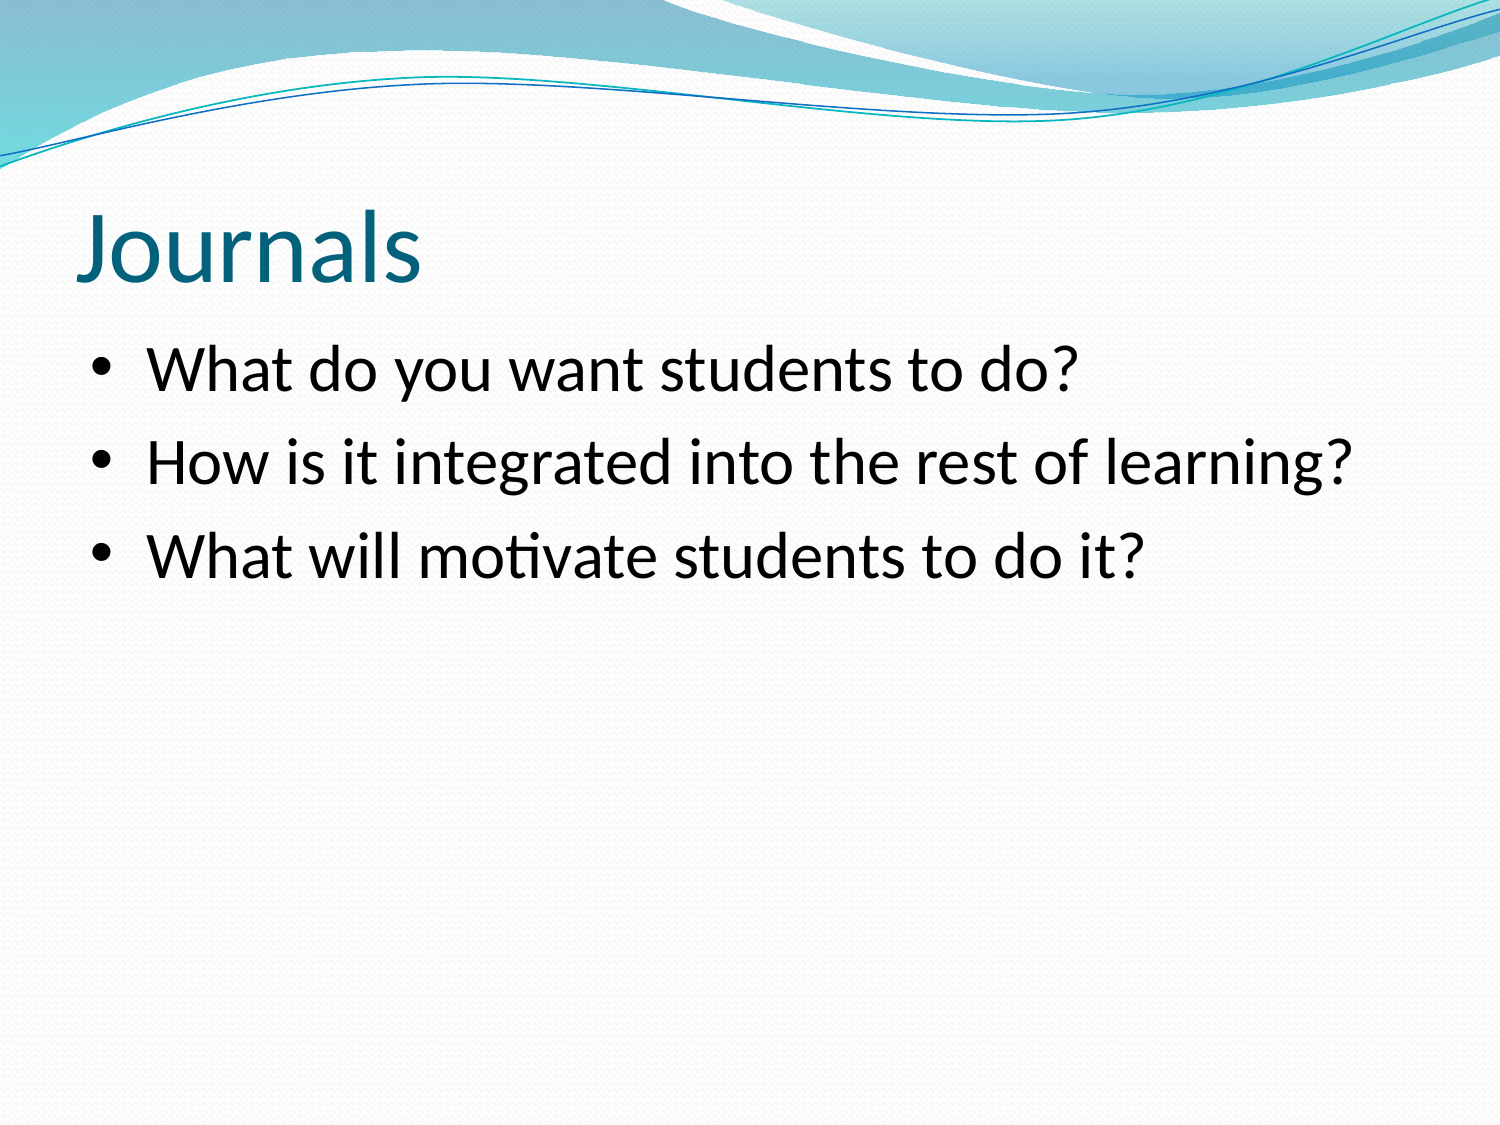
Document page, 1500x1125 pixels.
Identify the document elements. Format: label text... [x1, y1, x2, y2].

list What do you want students to do? How is it integrated into the rest of learning? What will motivate students to do it? [75, 317, 1425, 1038]
title Journals [75, 115, 1425, 303]
